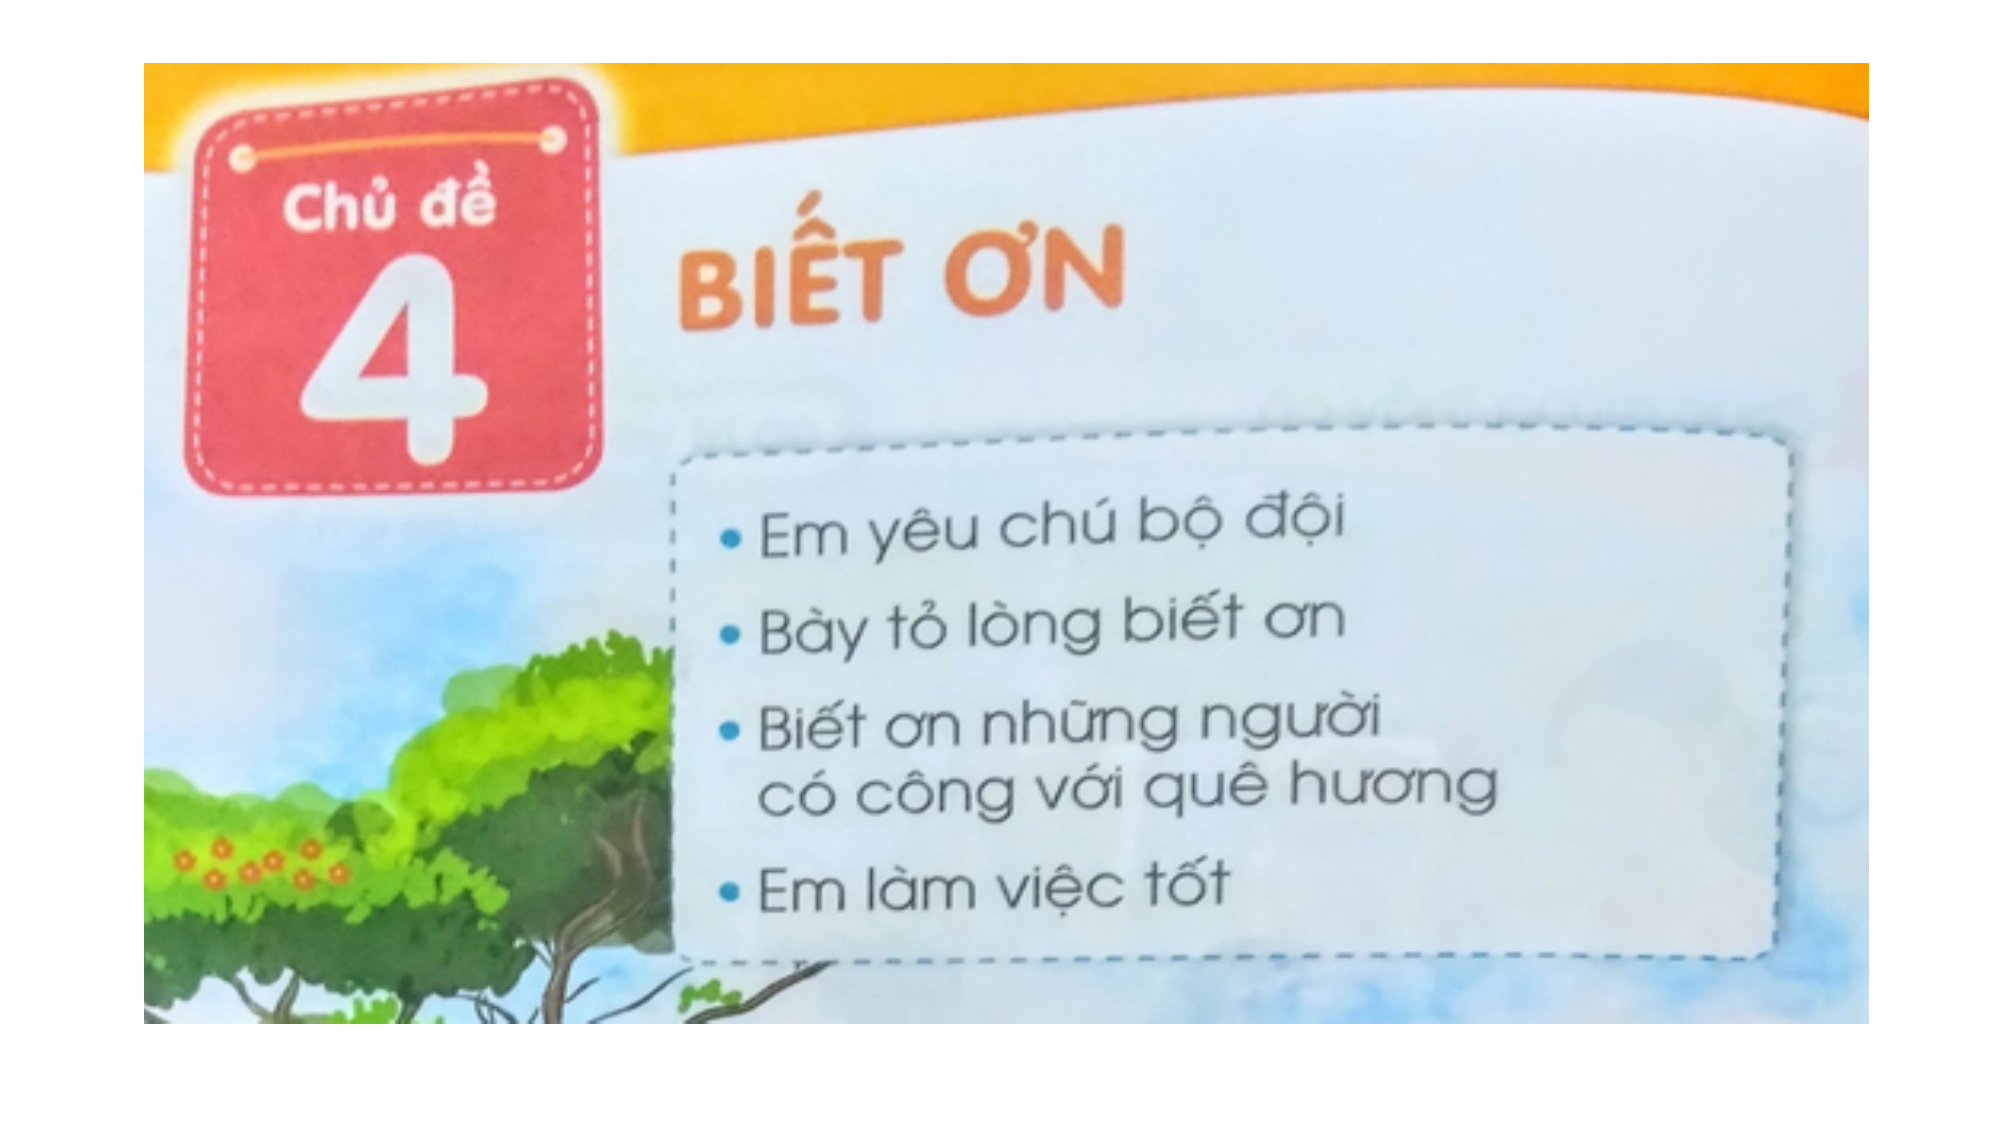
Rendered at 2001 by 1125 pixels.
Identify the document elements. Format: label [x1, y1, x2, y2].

list [144, 63, 1869, 1024]
